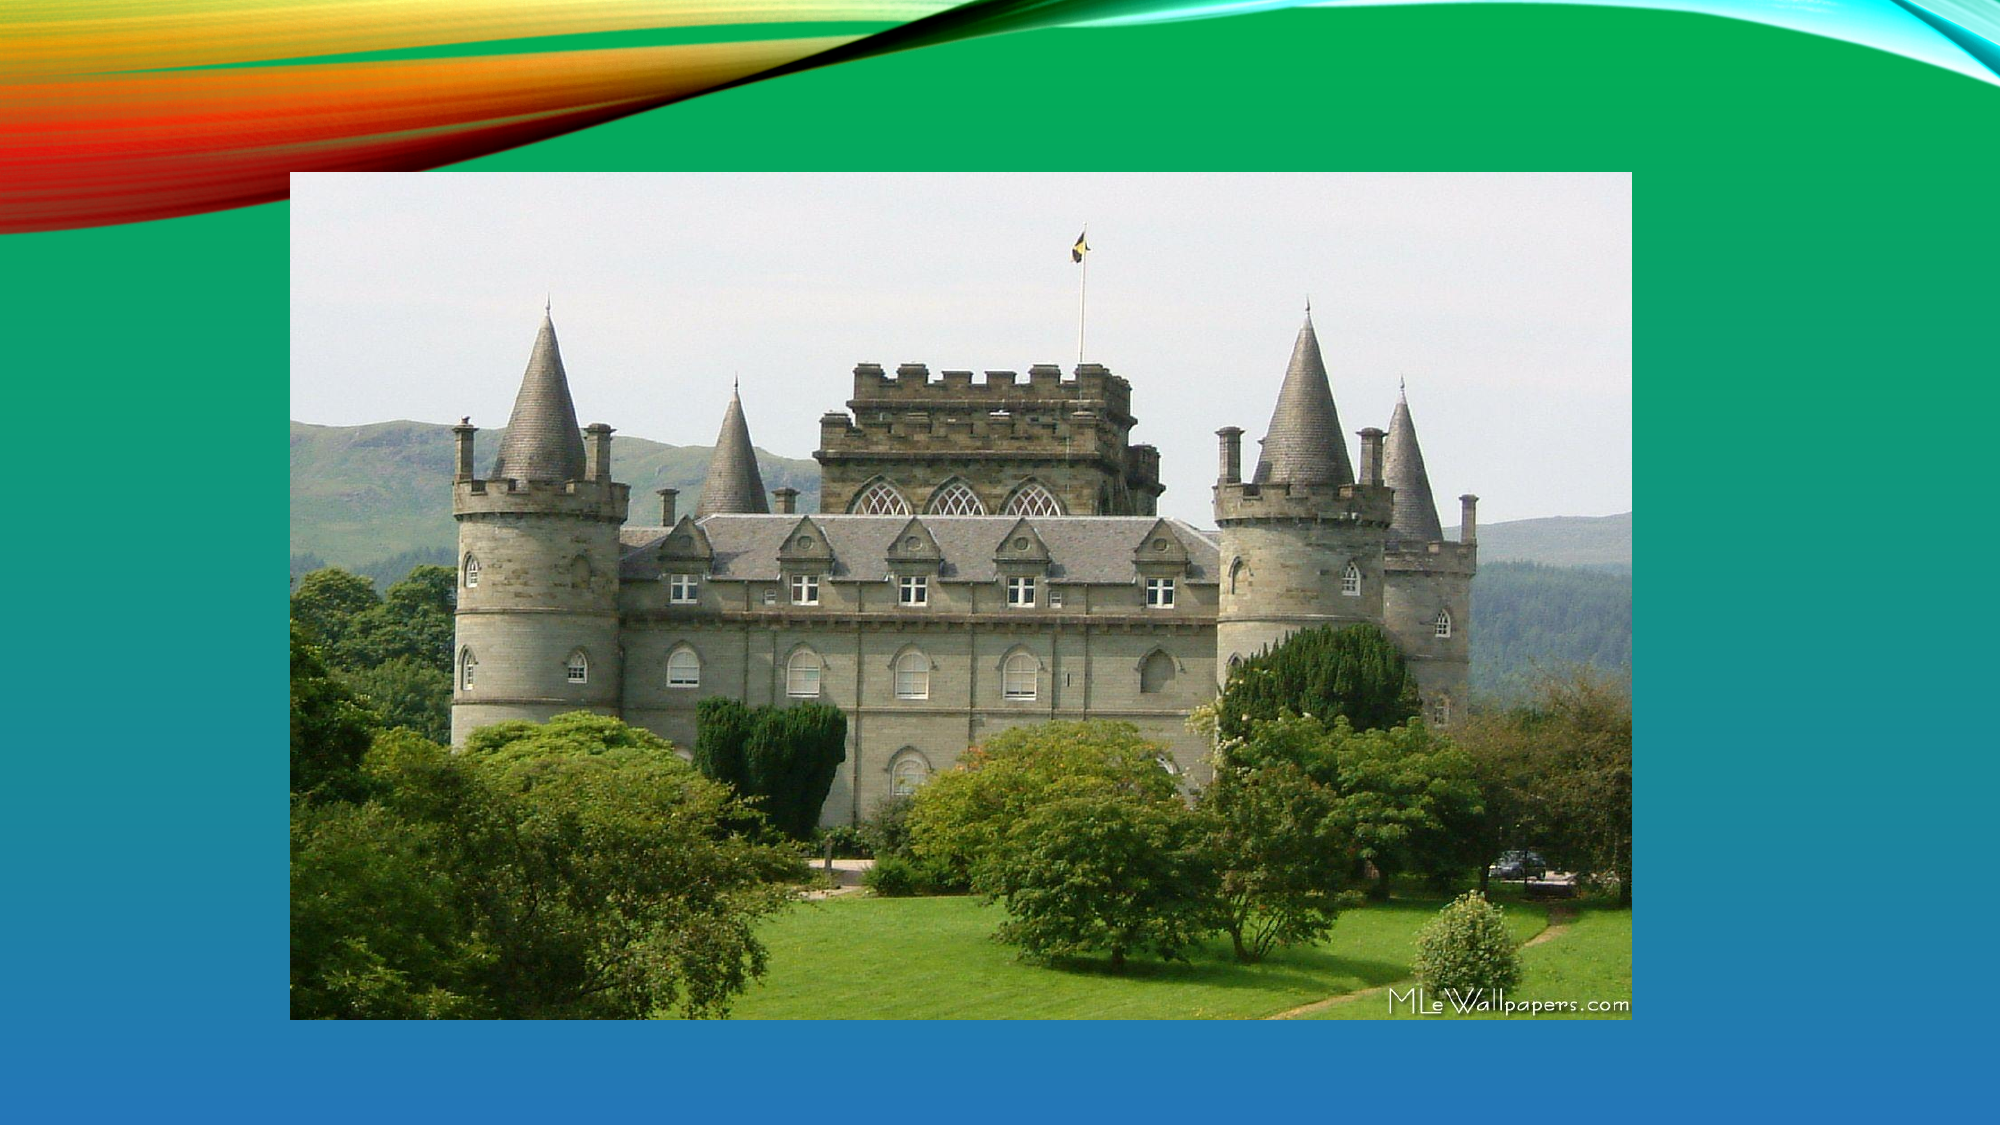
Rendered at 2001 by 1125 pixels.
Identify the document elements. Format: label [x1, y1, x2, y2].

picture [0, 0, 2000, 237]
list [290, 172, 1632, 1021]
